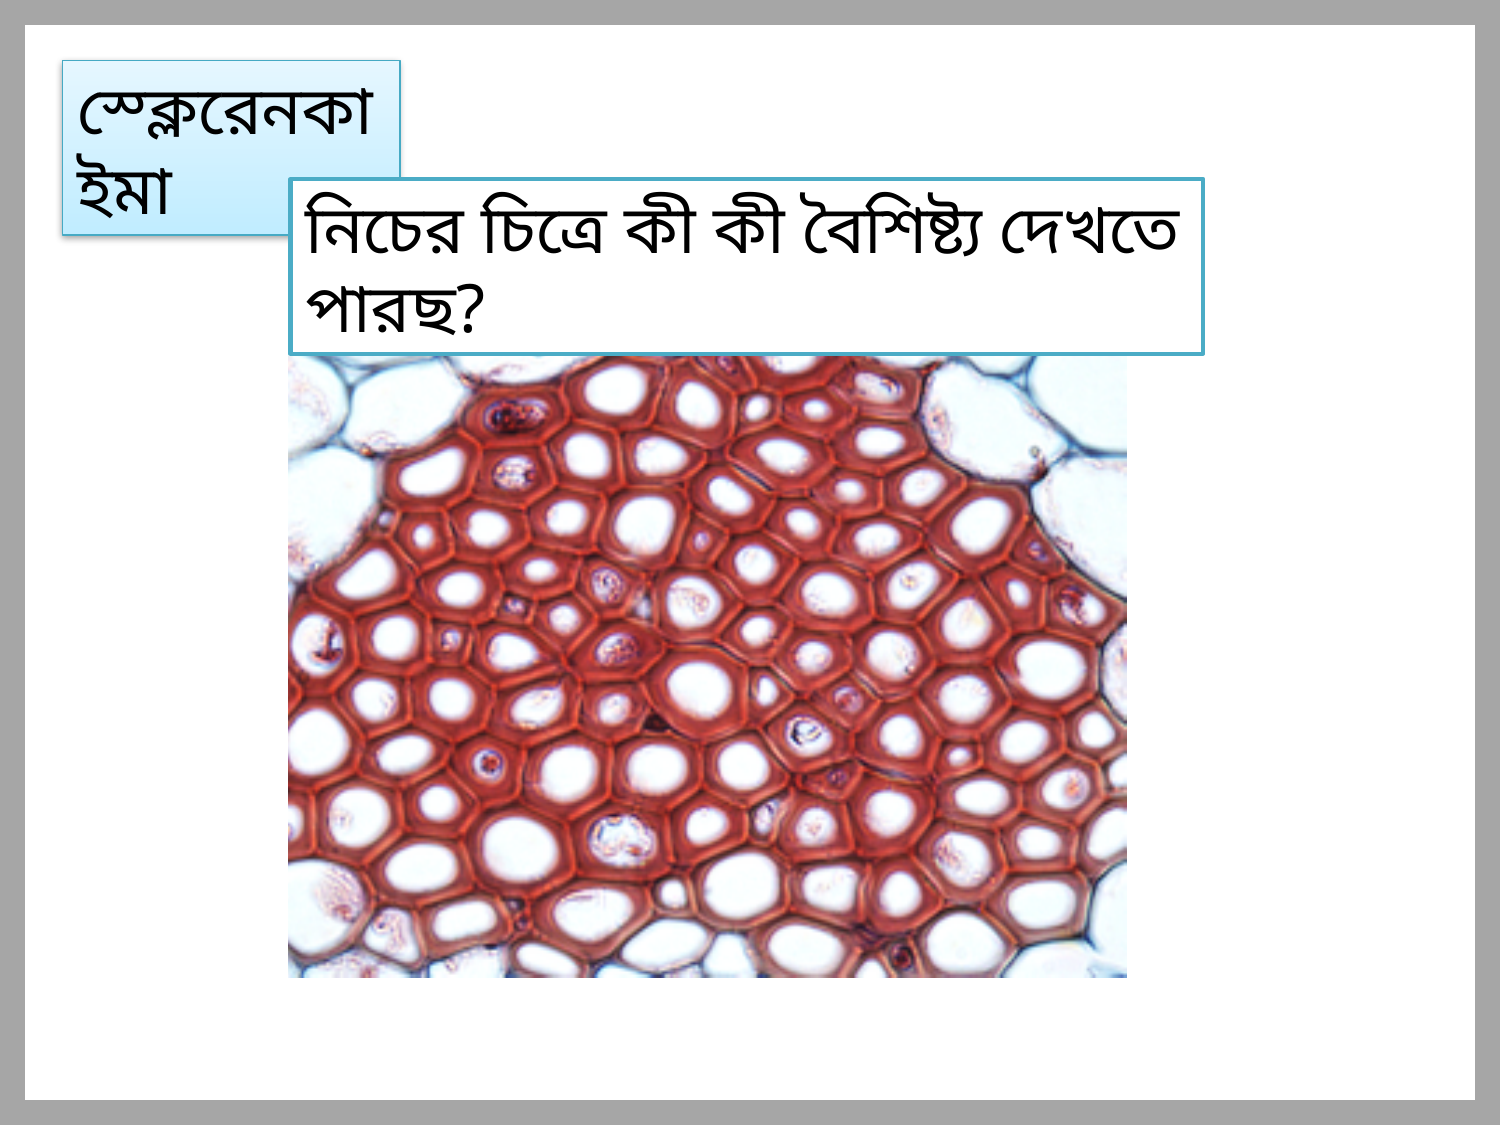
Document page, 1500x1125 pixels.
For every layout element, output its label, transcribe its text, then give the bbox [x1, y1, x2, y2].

text_box নিচের চিত্রে কী কী বৈশিষ্ট্য দেখতে পারছ? [288, 177, 1205, 356]
picture [288, 302, 1127, 978]
text_box স্ক্লেরেনকাইমা [62, 60, 401, 236]
